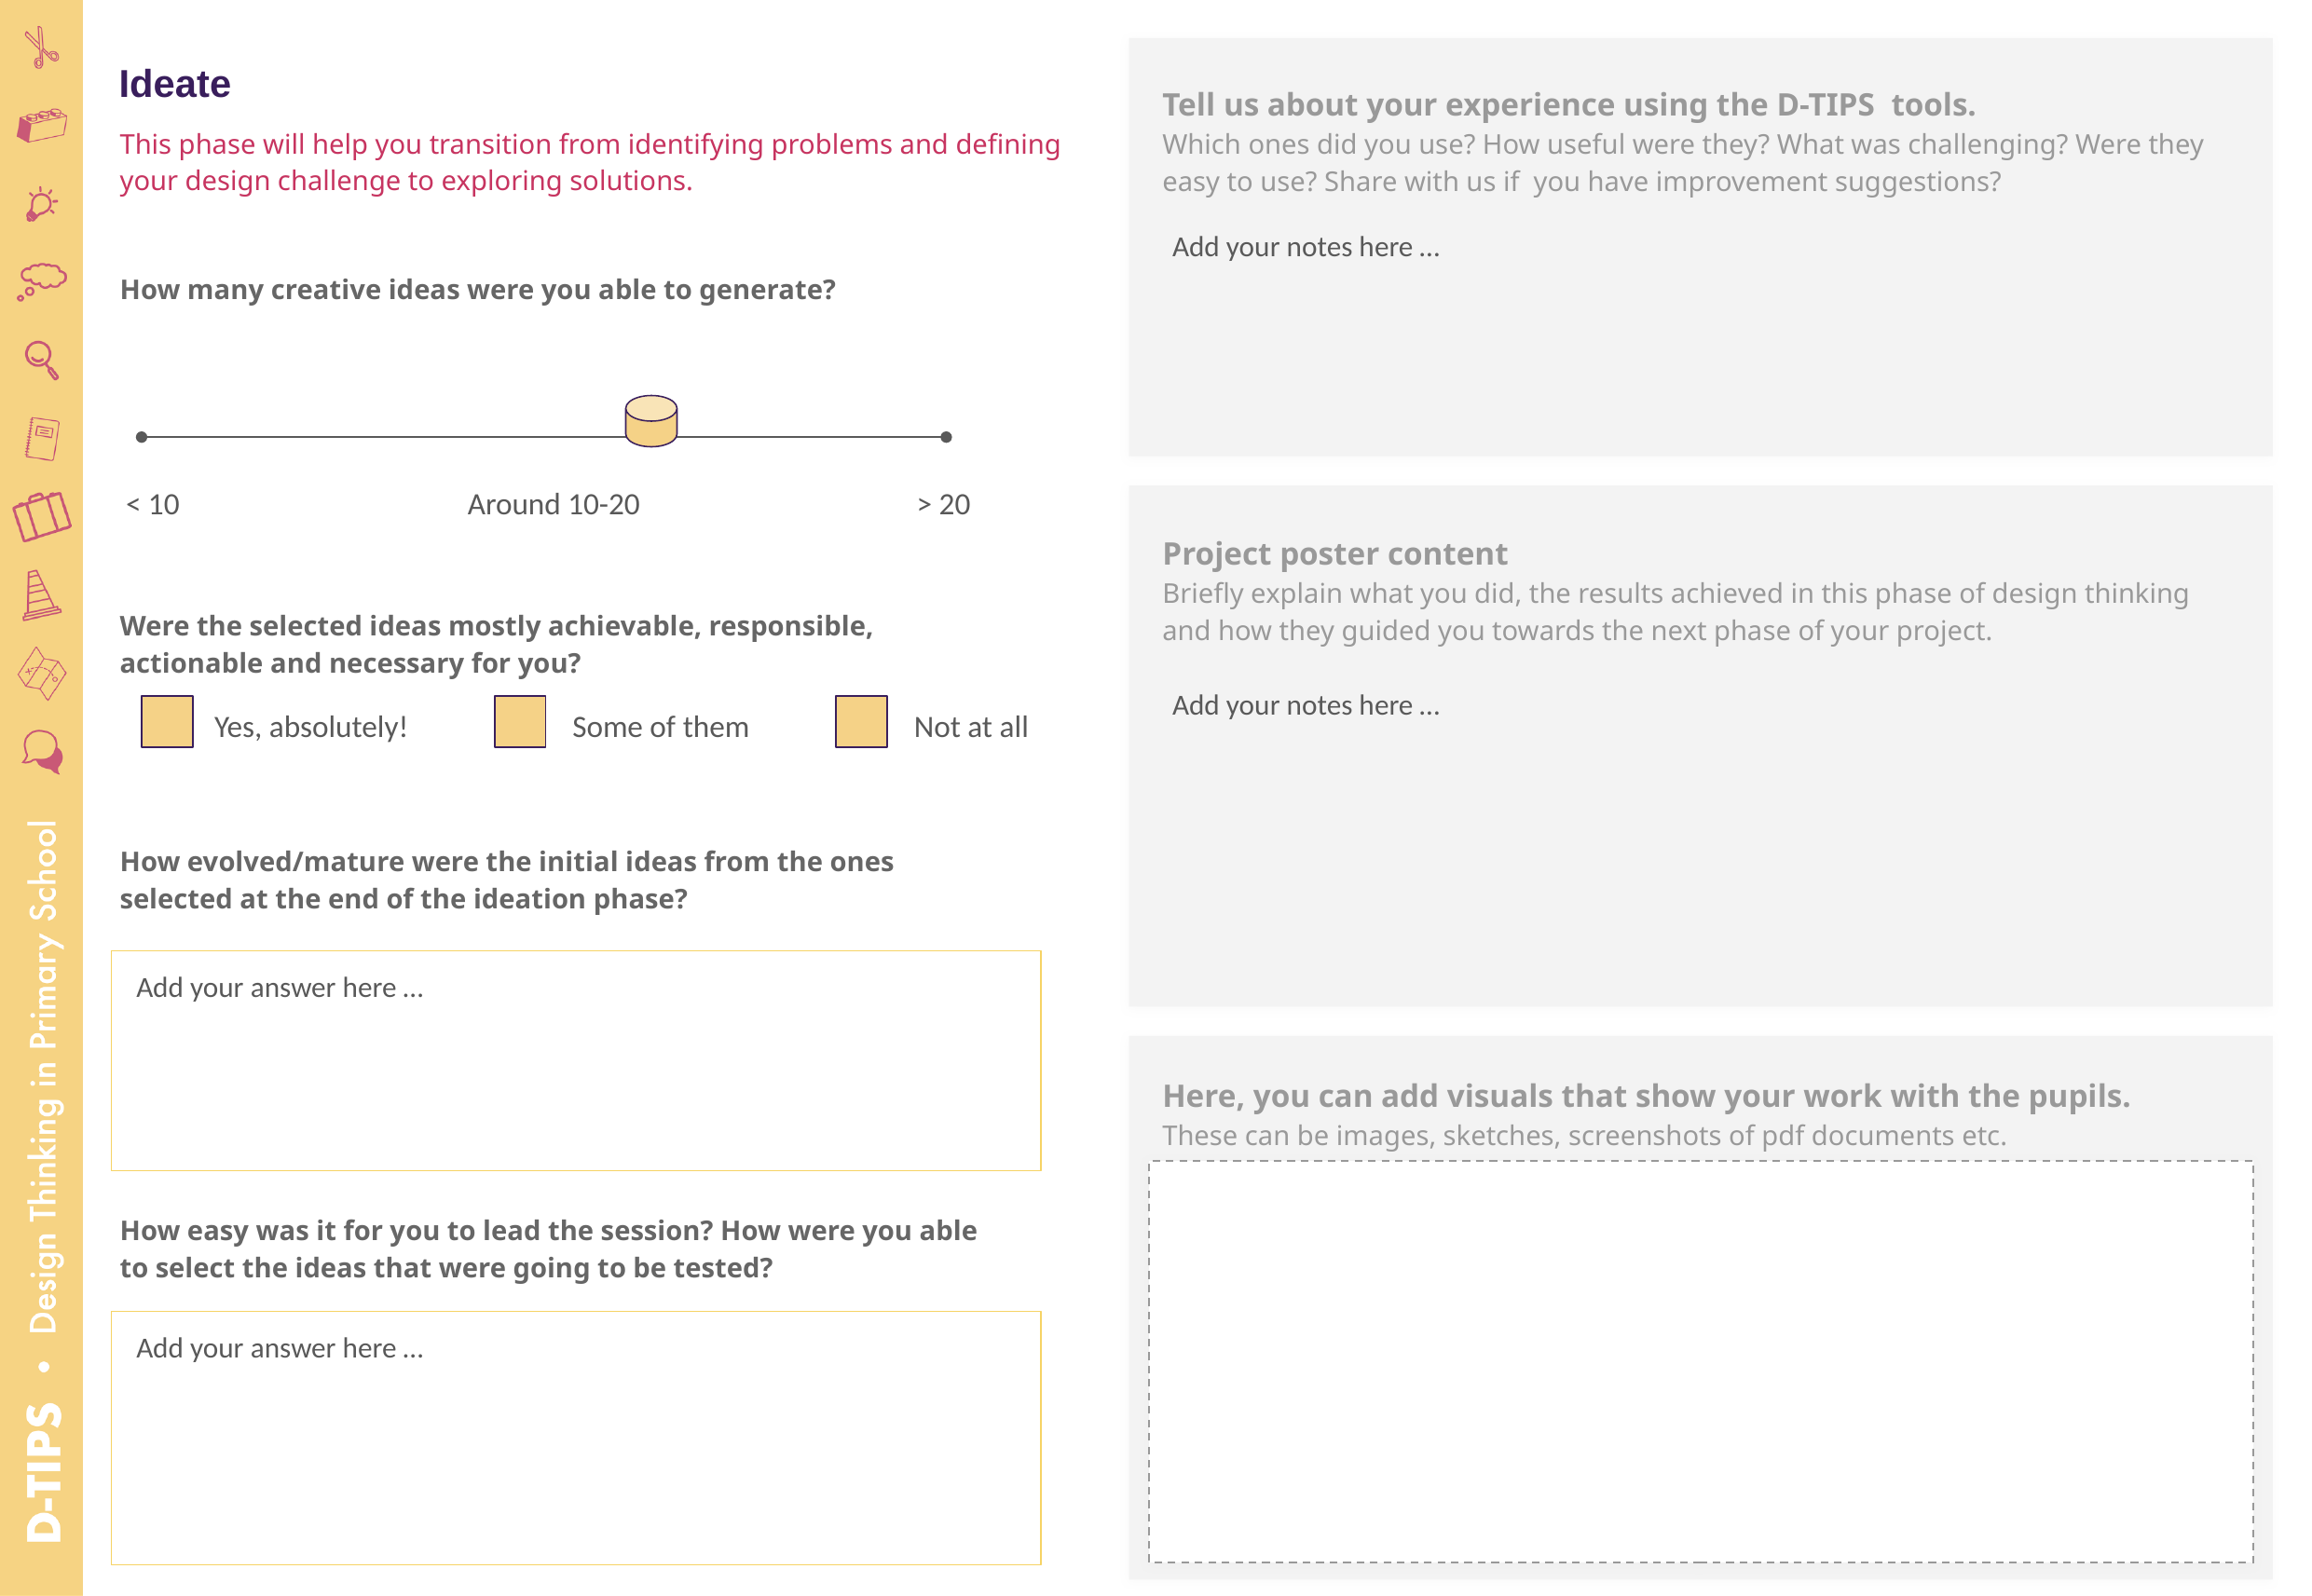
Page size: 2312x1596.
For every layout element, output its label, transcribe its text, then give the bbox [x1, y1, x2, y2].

picture [0, 0, 83, 1596]
text_box Add your answer here … [111, 1311, 1041, 1565]
text_box Yes, absolutely! [189, 689, 446, 754]
text_box Add your notes here … [1147, 210, 2254, 430]
text_box Some of them [547, 689, 804, 754]
text_box Not at all [889, 689, 1089, 754]
text_box This phase will help you transition from identifying problems and defining your design challenge to exploring solutions. [94, 109, 1089, 203]
text_box Were the selected ideas mostly achievable, responsible, actionable and necessary for you? [94, 591, 972, 721]
text_box [142, 696, 193, 747]
text_box How many creative ideas were you able to generate? [94, 254, 1025, 320]
text_box Add your notes here … [1147, 668, 2254, 974]
text_box > 20 [892, 465, 1136, 530]
text_box [494, 696, 546, 747]
text_box < 10 [101, 465, 253, 530]
text_box Ideate [94, 39, 1264, 116]
text_box [625, 395, 677, 436]
text_box [836, 696, 887, 747]
text_box Around 10-20 [443, 465, 739, 530]
text_box How evolved/mature were the initial ideas from the ones selected at the end of the ideation phase? [94, 826, 1025, 957]
text_box How easy was it for you to lead the session? How were you able to select the ideas that were going to be tested? [94, 1195, 1025, 1289]
text_box Add your answer here … [111, 950, 1041, 1171]
